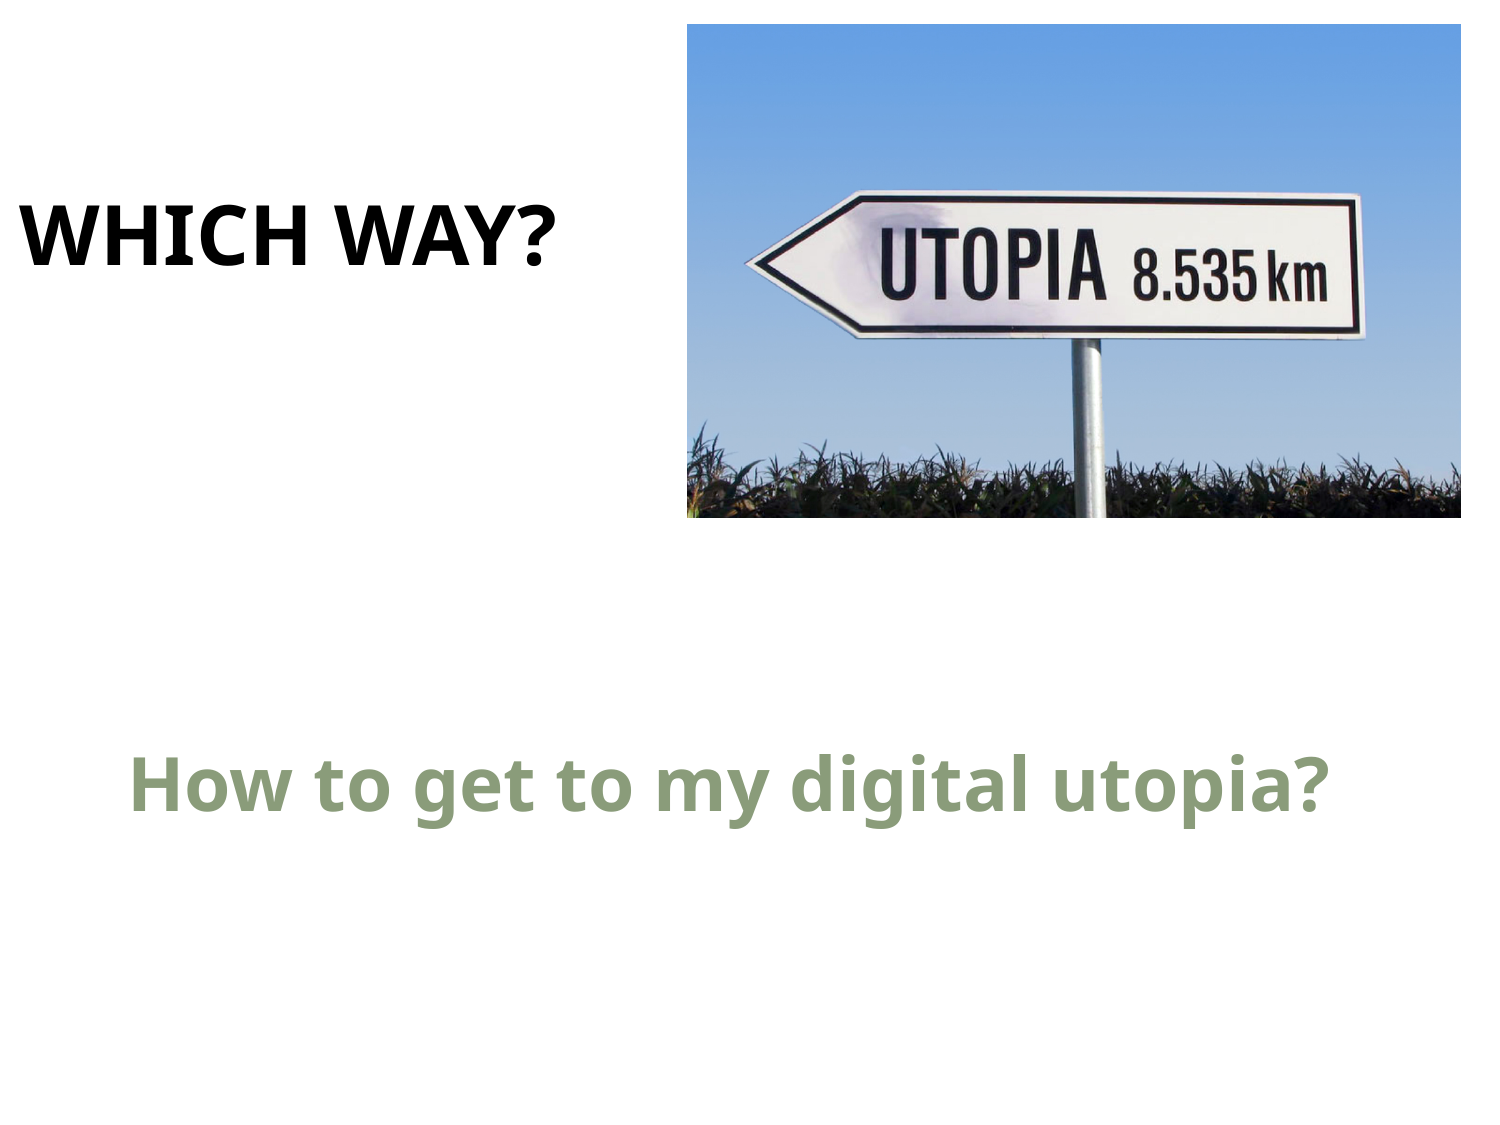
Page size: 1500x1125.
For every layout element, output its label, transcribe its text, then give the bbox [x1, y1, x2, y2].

list How to get to my digital utopia? [112, 587, 1388, 834]
picture [687, 24, 1462, 518]
title Which way? [4, 174, 682, 399]
